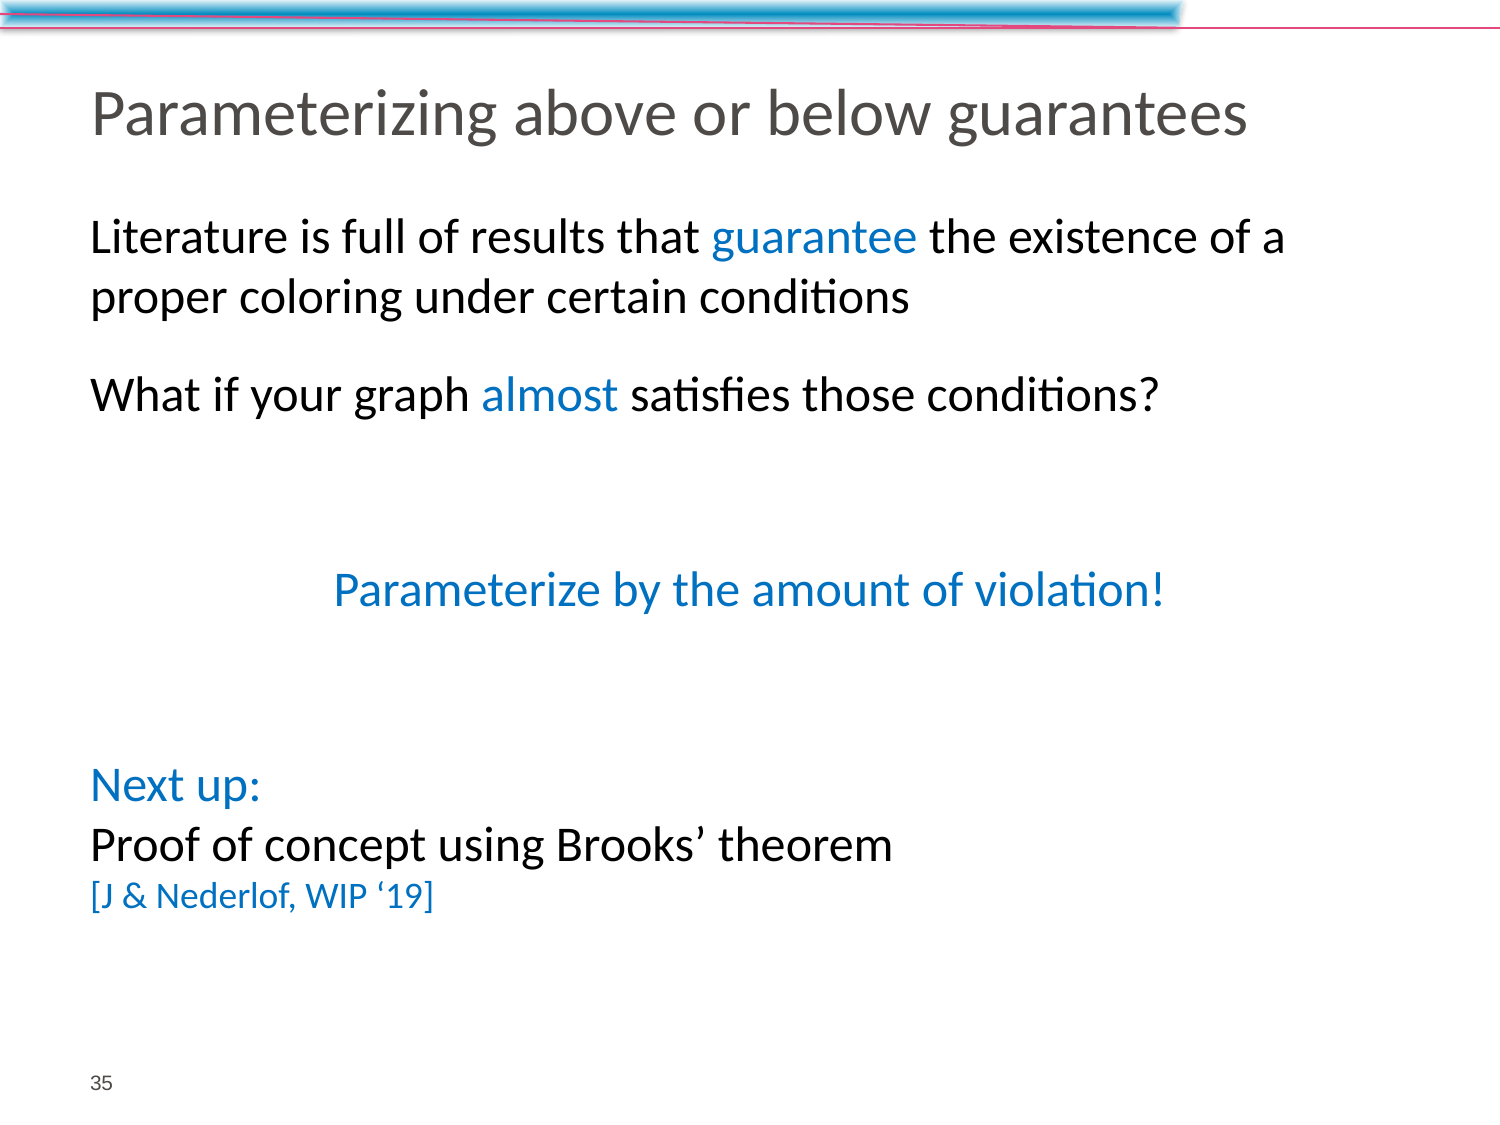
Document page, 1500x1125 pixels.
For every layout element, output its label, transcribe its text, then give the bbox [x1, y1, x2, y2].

slide_number 35 [75, 1069, 396, 1115]
title Parameterizing above or below guarantees [76, 57, 1427, 161]
list Literature is full of results that guarantee the existence of a proper coloring under certain conditions What if your graph almost satisfies those conditions? Parameterize by the amount of violation! Next up: Proof of concept using Brooks’ theorem [J & Nederlof, WIP ‘19] [75, 196, 1425, 1005]
